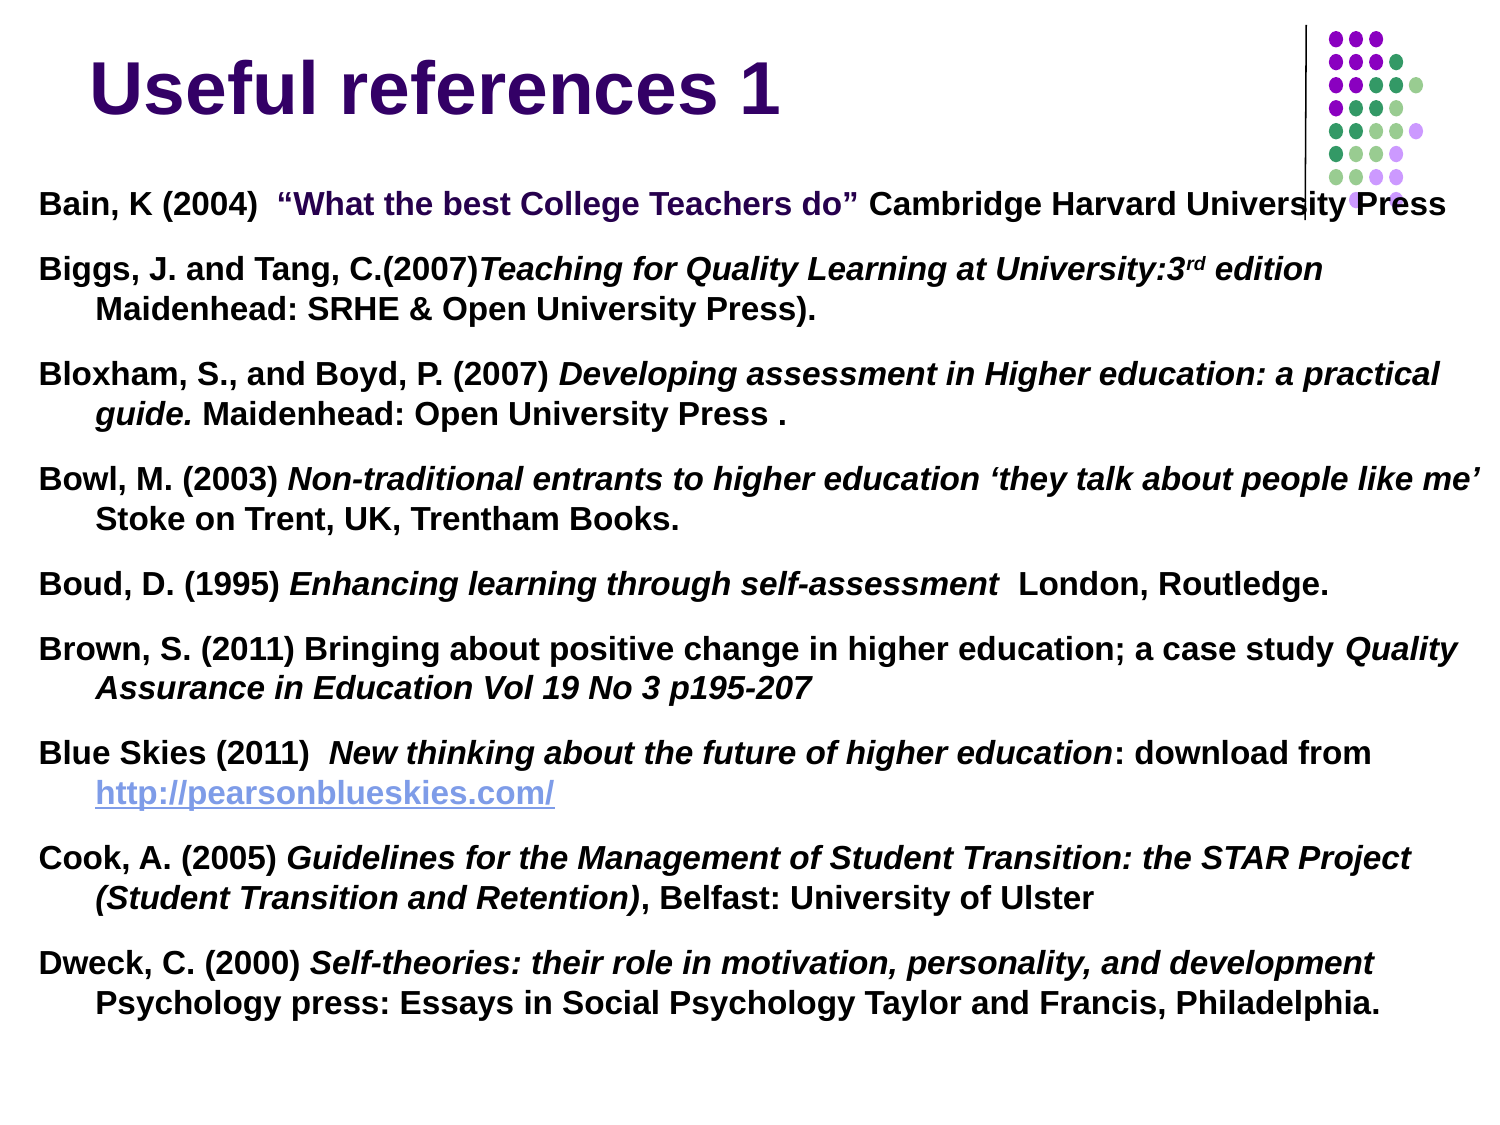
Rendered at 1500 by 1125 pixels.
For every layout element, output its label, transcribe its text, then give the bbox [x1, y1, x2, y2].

text_box Useful references 1 [75, 0, 1313, 138]
list Bain, K (2004) “What the best College Teachers do” Cambridge Harvard University Press Biggs, J. and Tang, C.(2007)Teaching for Quality Learning at University:3rd edition Maidenhead: SRHE & Open University Press). Bloxham, S., and Boyd, P. (2007) Developing assessment in Higher education: a practical guide. Maidenhead: Open University Press . Bowl, M. (2003) Non-traditional entrants to higher education ‘they talk about people like me’ Stoke on Trent, UK, Trentham Books. Boud, D. (1995) Enhancing learning through self-assessment London, Routledge. Brown, S. (2011) Bringing about positive change in higher education; a case study Quality Assurance in Education Vol 19 No 3 p195-207 Blue Skies (2011) New thinking about the future of higher education: download from http://pearsonblueskies.com/ Cook, A. (2005) Guidelines for the Management of Student Transition: the STAR Project (Student Transition and Retention), Belfast: University of Ulster Dweck, C. (2000) Self-theories: their role in motivation, personality, and development Psychology press: Essays in Social Psychology Taylor and Francis, Philadelphia. [23, 174, 1500, 1032]
